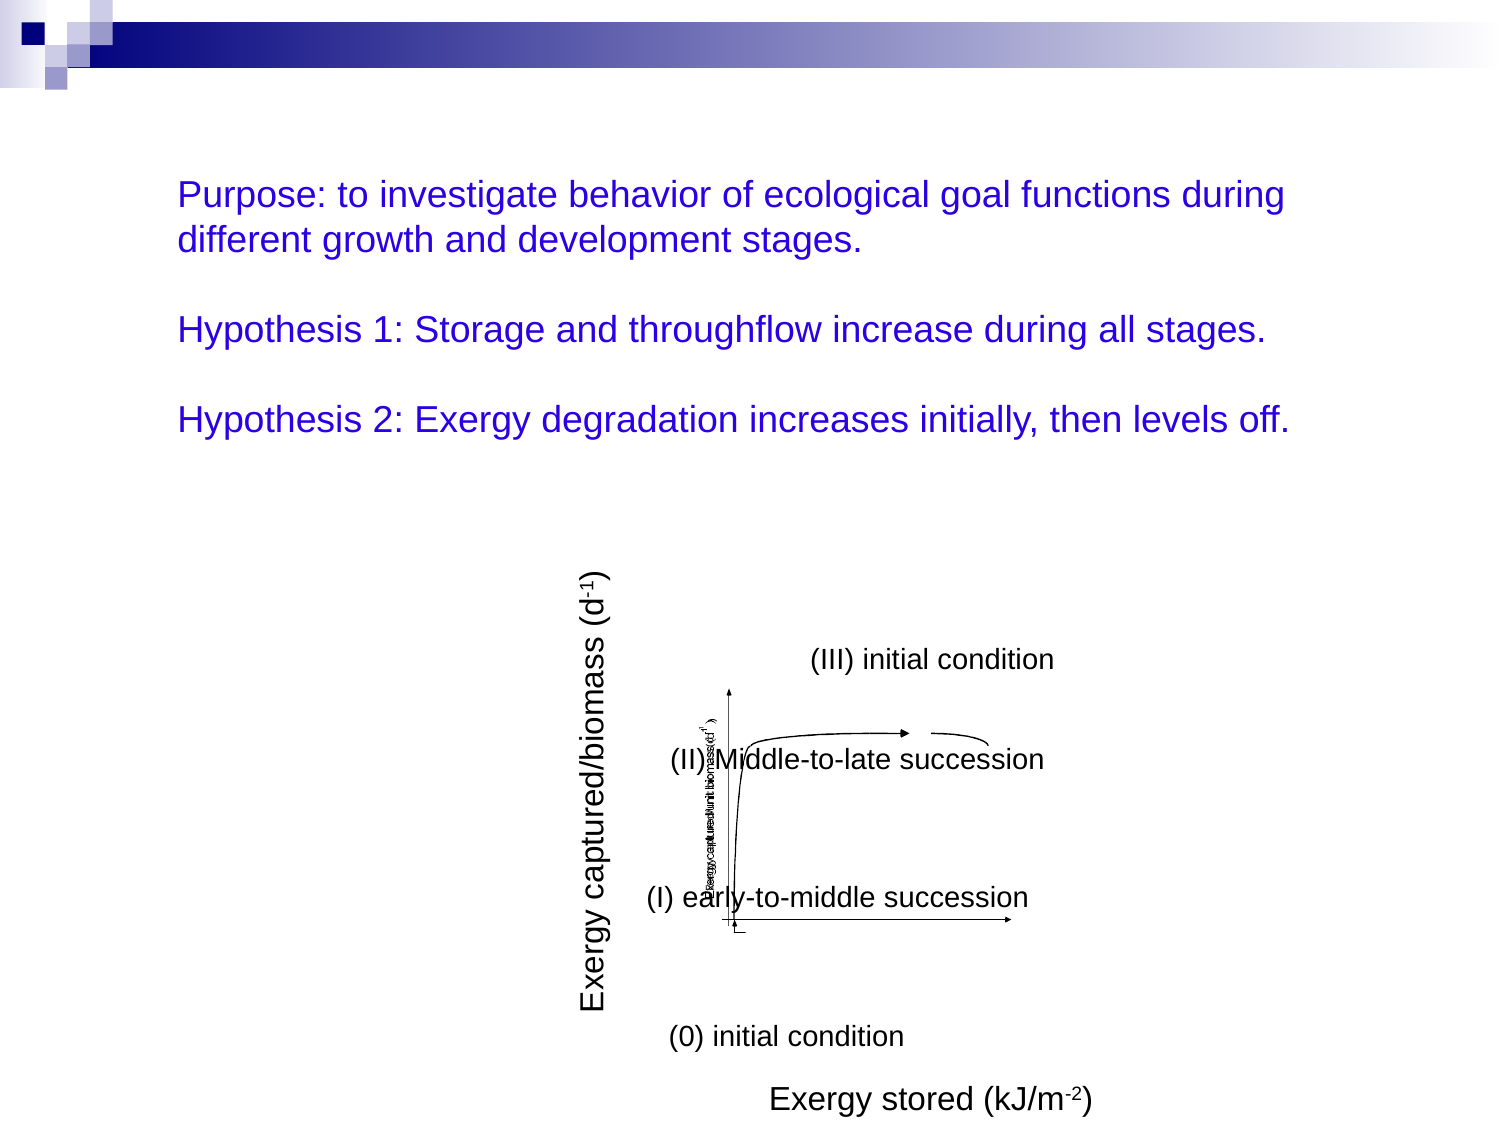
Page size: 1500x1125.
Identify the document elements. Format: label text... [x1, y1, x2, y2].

text_box Purpose: to investigate behavior of ecological goal functions during different growth and development stages. Hypothesis 1: Storage and throughflow increase during all stages. Hypothesis 2: Exergy degradation increases initially, then levels off. [162, 162, 1392, 448]
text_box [562, 573, 1139, 1125]
